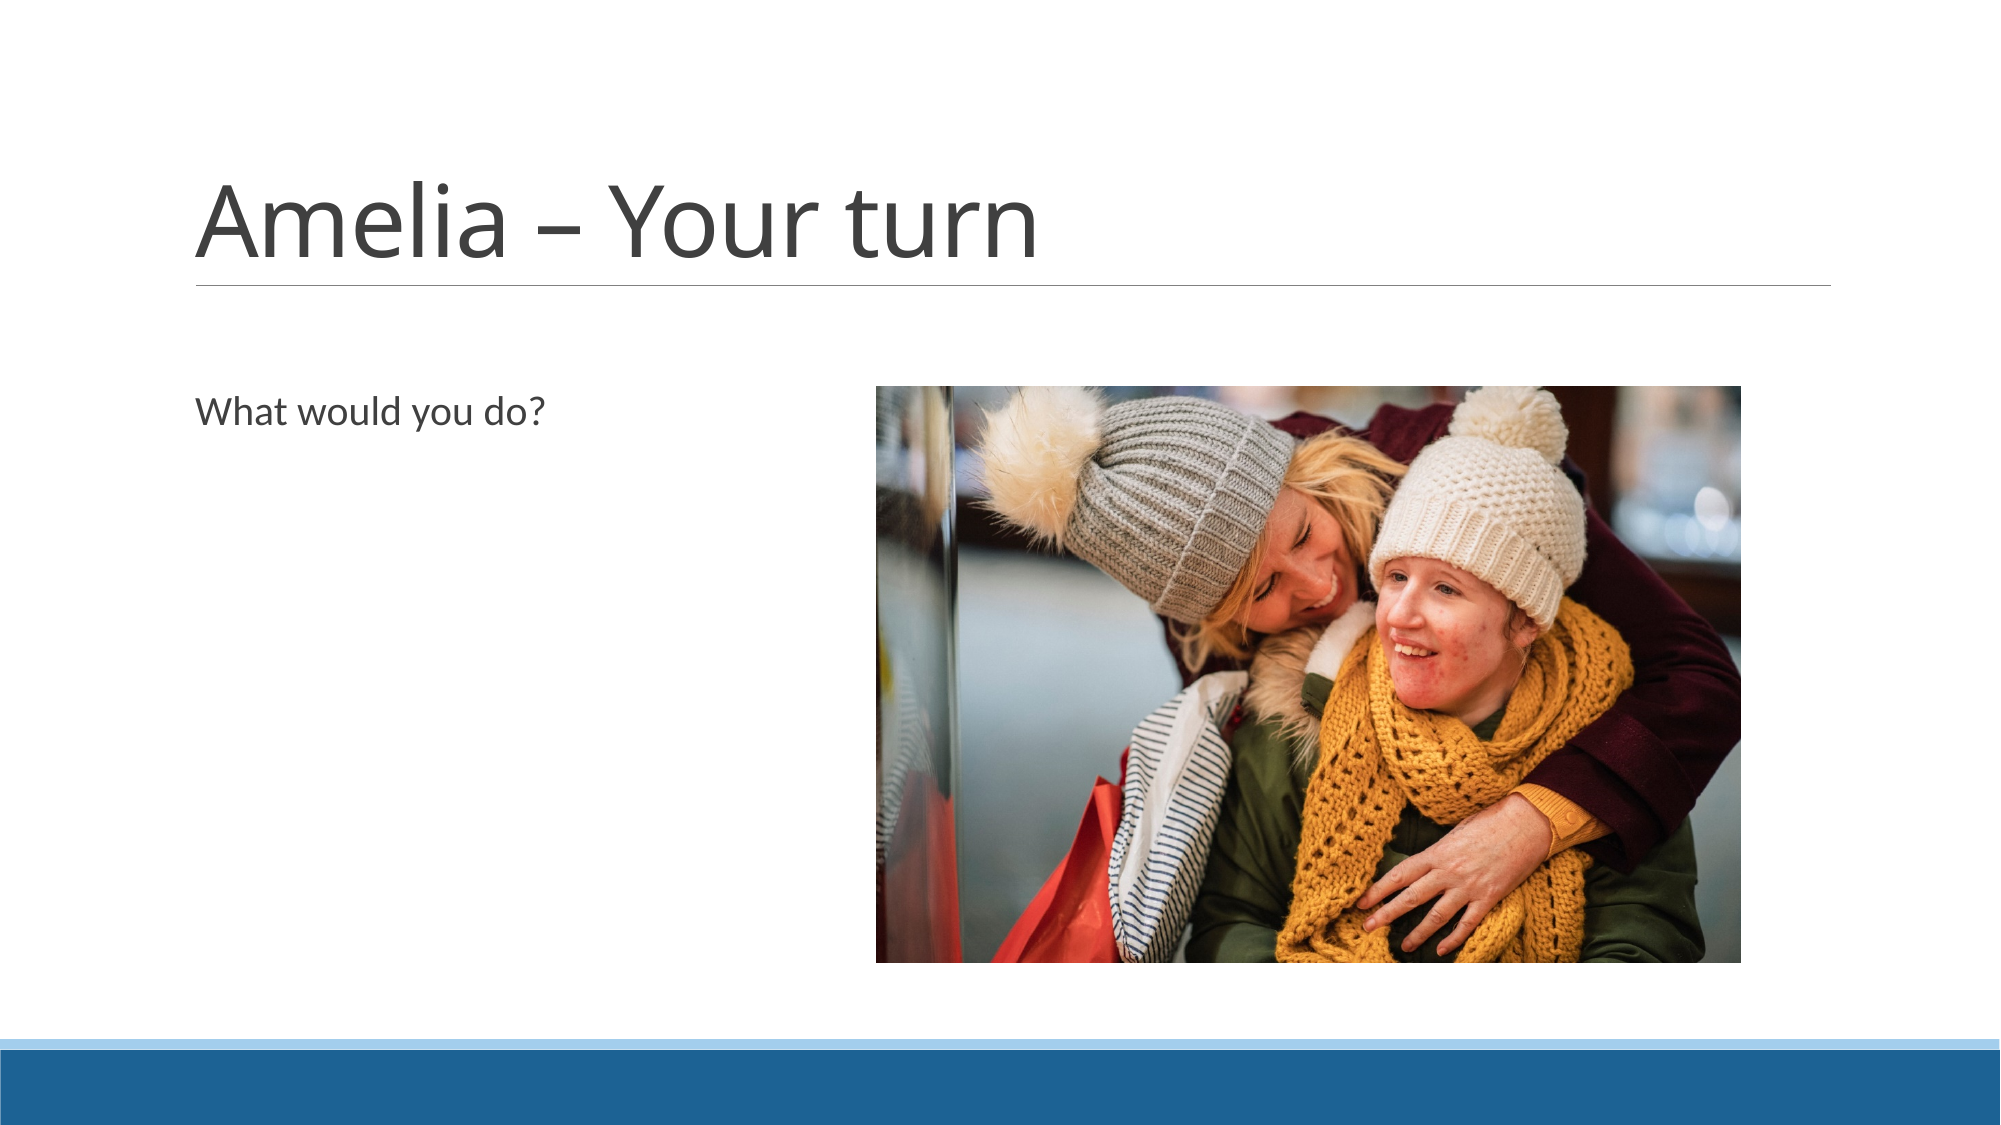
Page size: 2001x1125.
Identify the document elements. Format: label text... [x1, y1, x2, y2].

title Amelia – Your turn [180, 47, 1830, 285]
list What would you do? [180, 302, 1830, 963]
picture [876, 386, 1741, 964]
